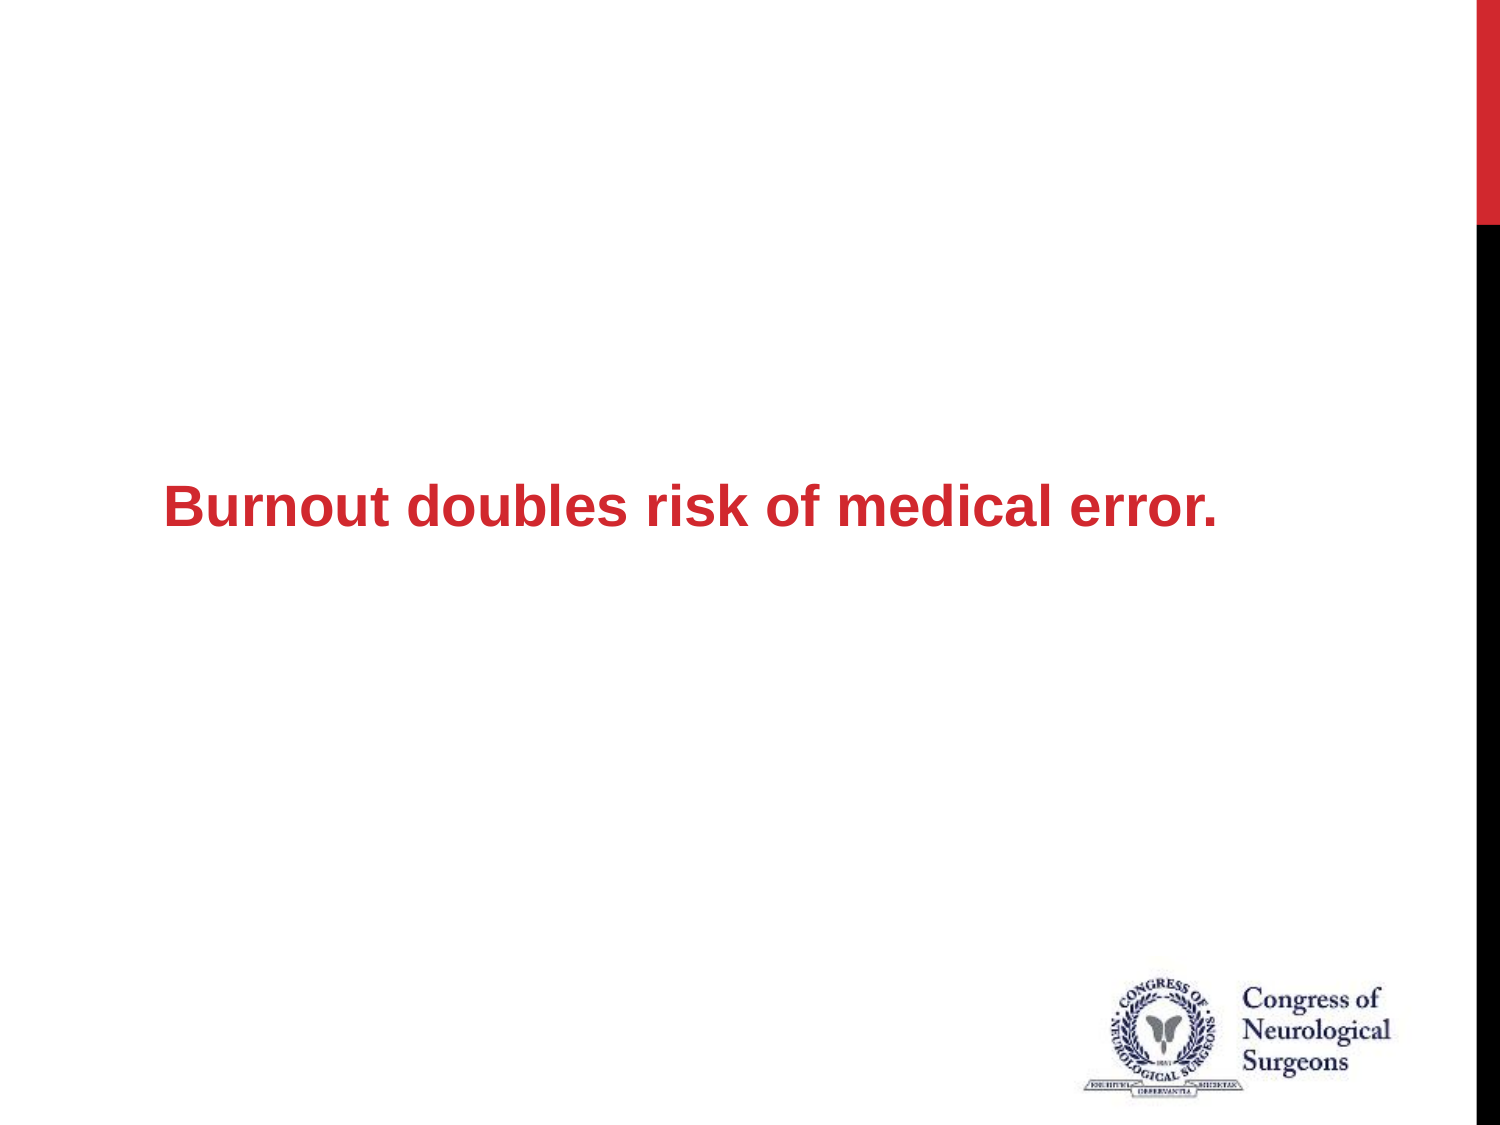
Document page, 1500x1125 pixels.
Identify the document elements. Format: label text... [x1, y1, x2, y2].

picture [1062, 956, 1413, 1119]
list Burnout doubles risk of medical error. [75, 294, 1325, 660]
